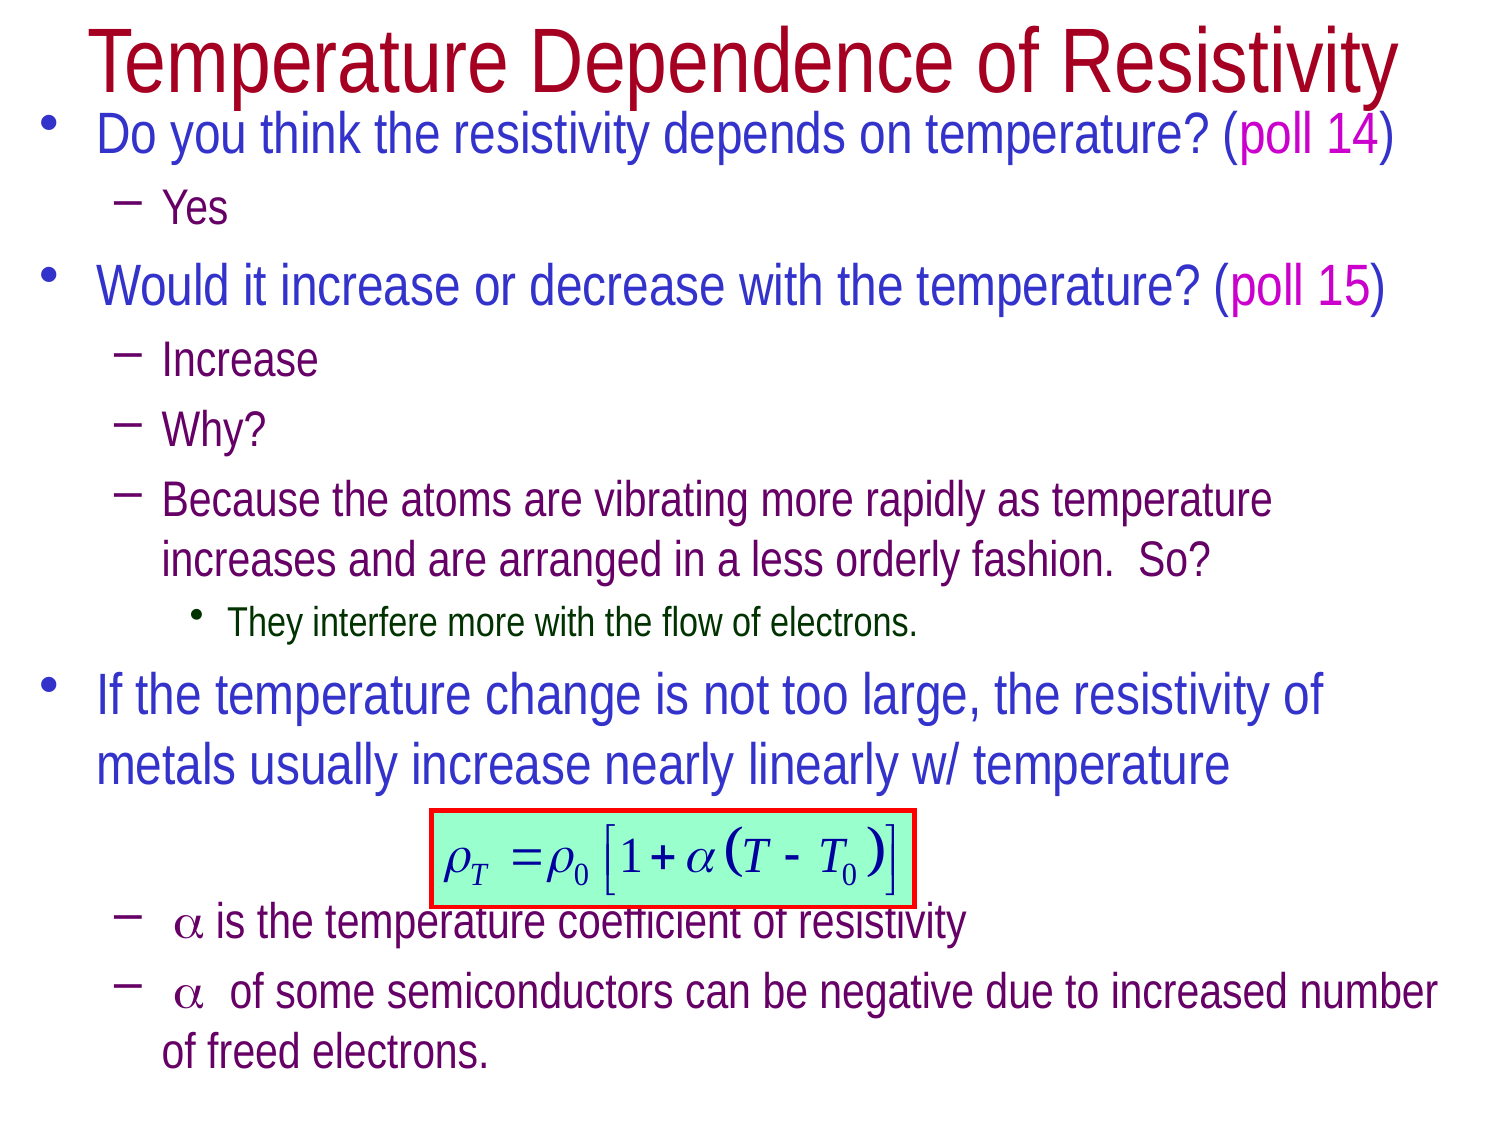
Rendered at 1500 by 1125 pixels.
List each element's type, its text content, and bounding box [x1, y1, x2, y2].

title Temperature Dependence of Resistivity [12, 0, 1476, 113]
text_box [433, 812, 913, 905]
text_box Do you think the resistivity depends on temperature? (poll 14) Yes Would it increase or decrease with the temperature? (poll 15) Increase Why? Because the atoms are vibrating more rapidly as temperature increases and are arranged in a less orderly fashion. So? They interfere more with the flow of electrons. If the temperature change is not too large, the resistivity of metals usually increase nearly linearly w/ temperature α is the temperature coefficient of resistivity α of some semiconductors can be negative due to increased number of freed electrons. [24, 113, 1463, 1100]
